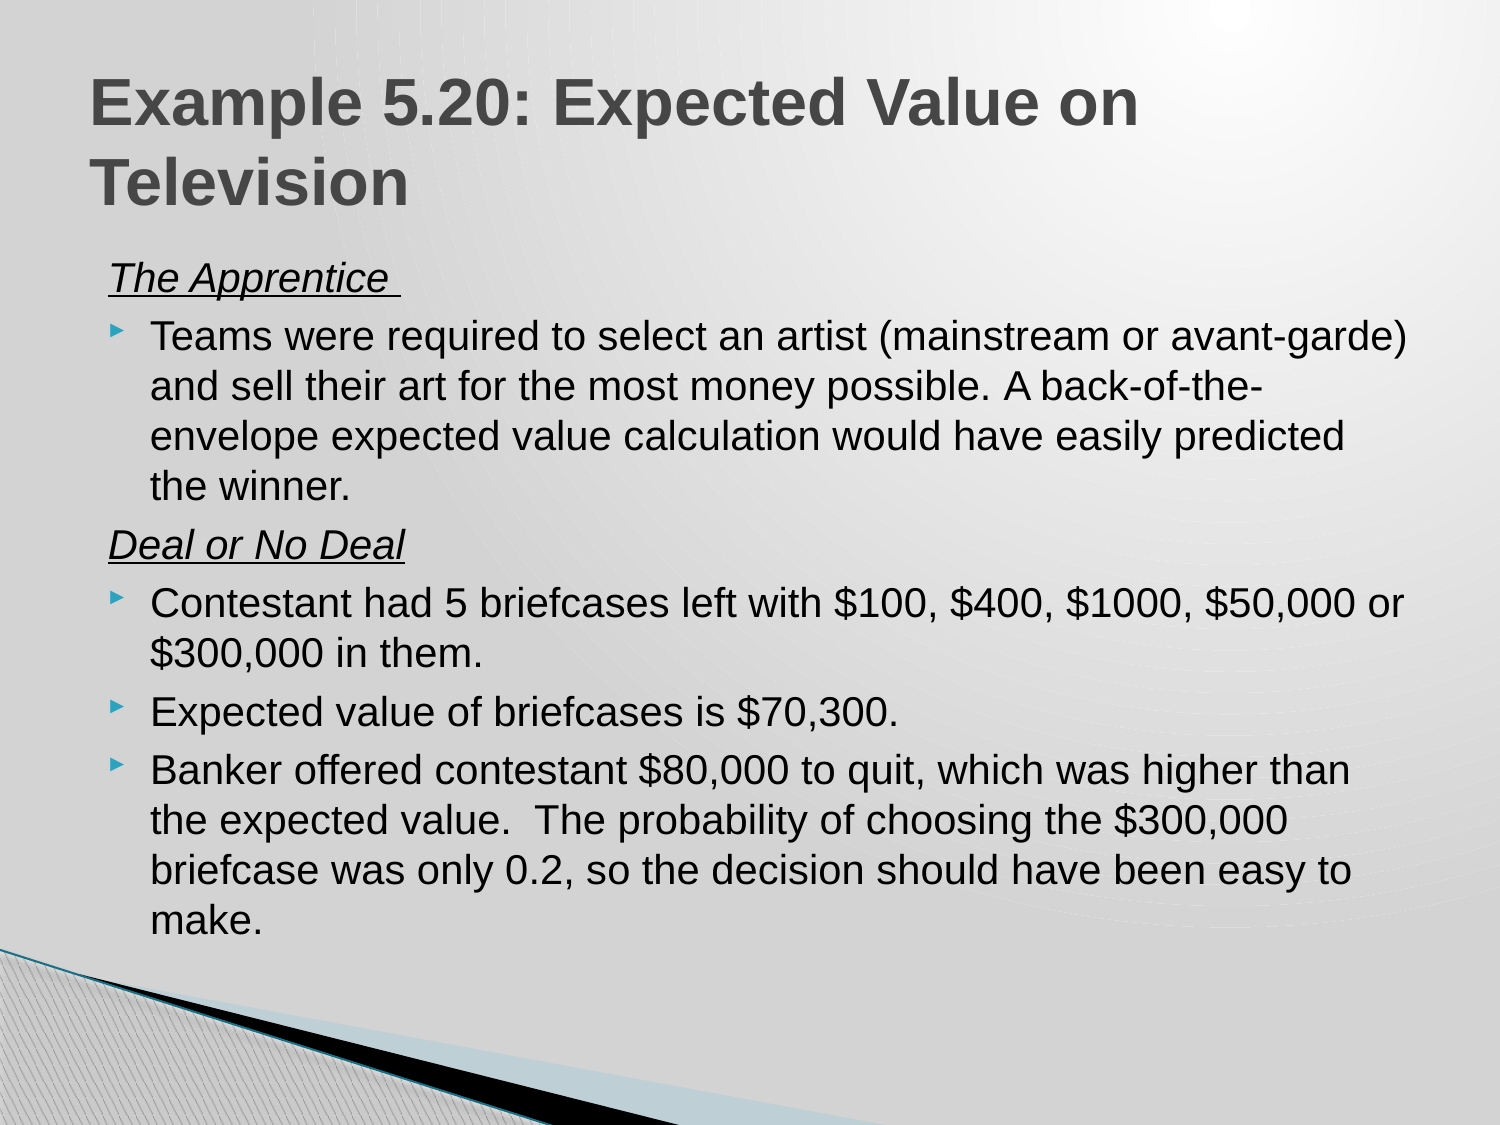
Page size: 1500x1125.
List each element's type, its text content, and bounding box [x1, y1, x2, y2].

list The Apprentice Teams were required to select an artist (mainstream or avant-garde) and sell their art for the most money possible. A back-of-the-envelope expected value calculation would have easily predicted the winner. Deal or No Deal Contestant had 5 briefcases left with $100, $400, $1000, $50,000 or $300,000 in them. Expected value of briefcases is $70,300. Banker offered contestant $80,000 to quit, which was higher than the expected value. The probability of choosing the $300,000 briefcase was only 0.2, so the decision should have been easy to make. [74, 242, 1426, 986]
title Example 5.20: Expected Value on Television [75, 45, 1425, 233]
